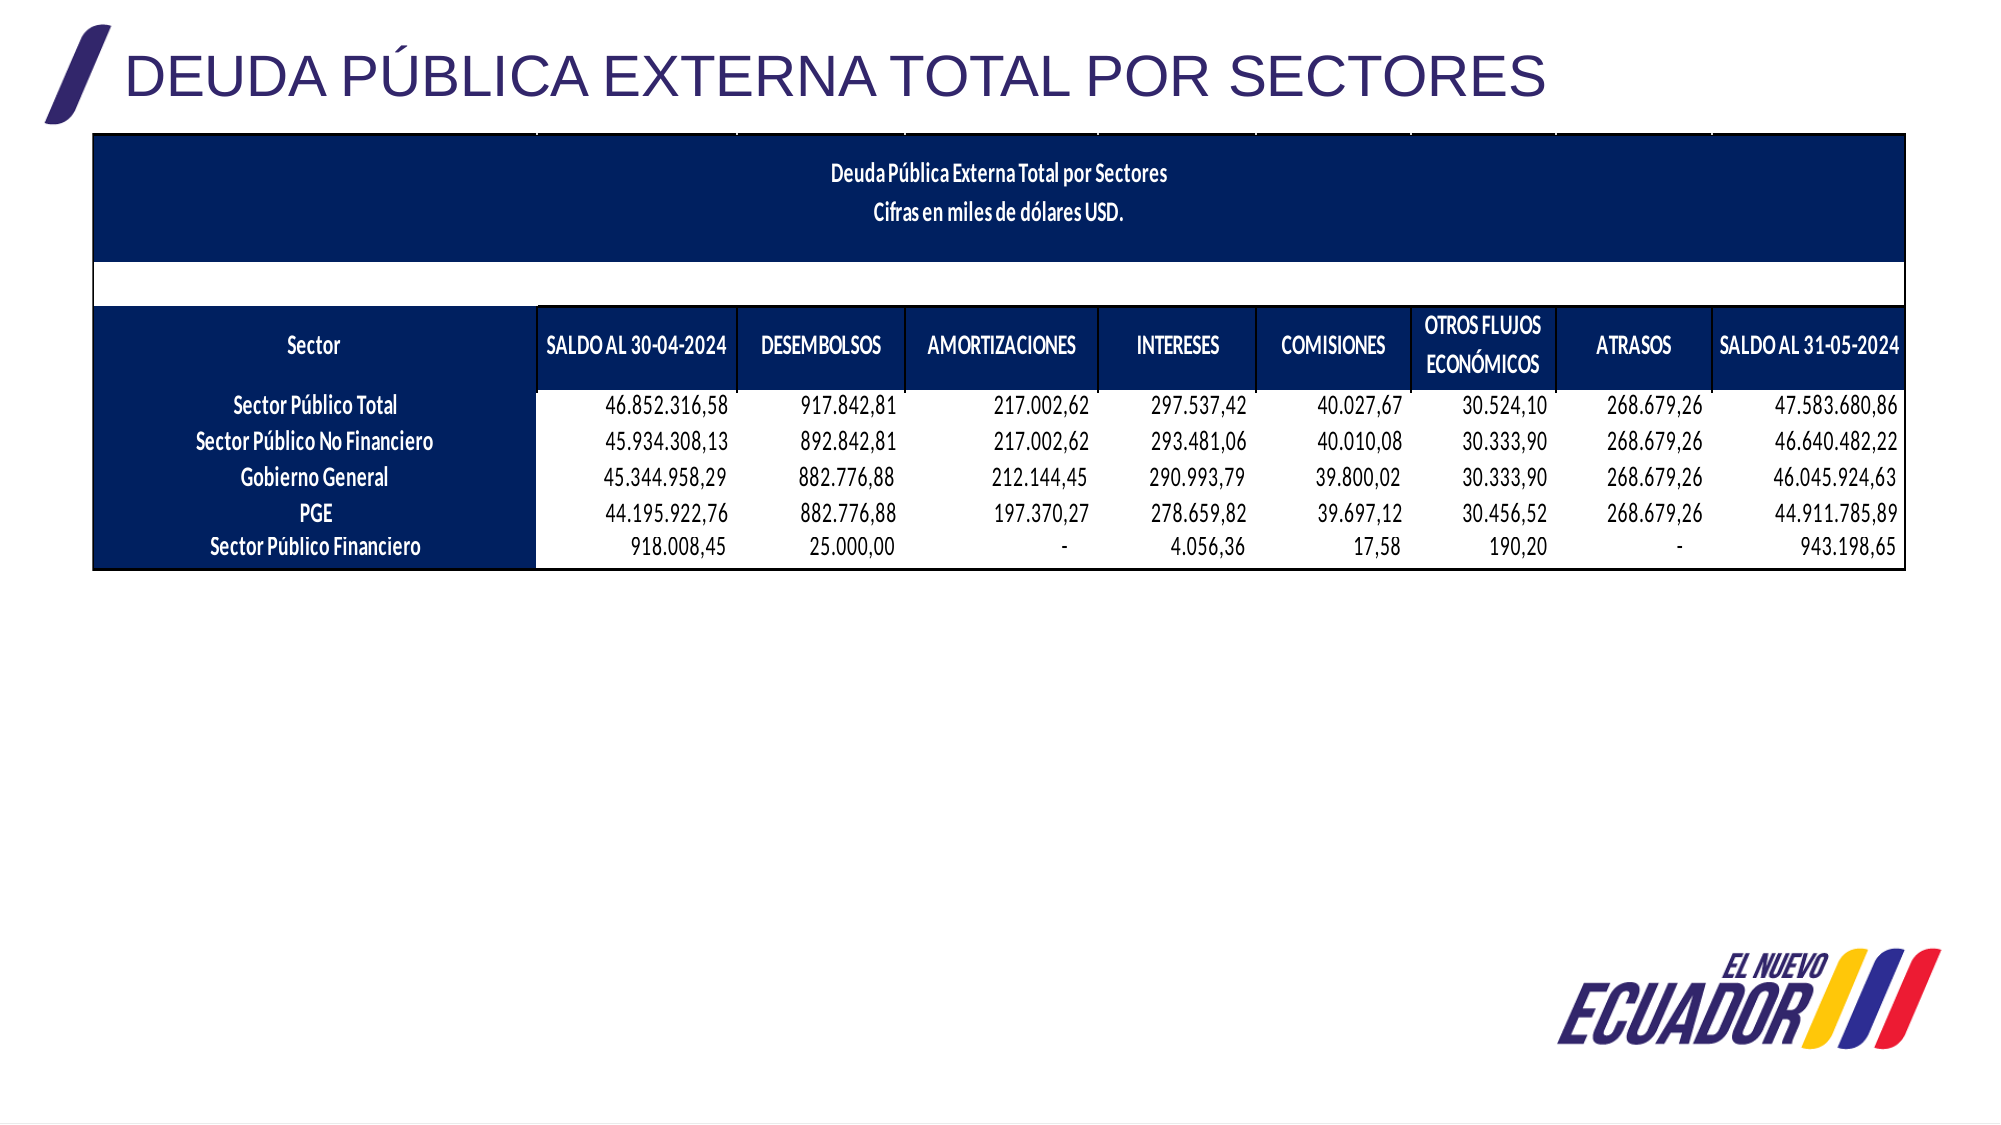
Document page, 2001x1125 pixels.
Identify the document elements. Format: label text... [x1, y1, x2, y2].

picture [0, 0, 2001, 1125]
title DEUDA PÚBLICA EXTERNA TOTAL POR SECTORES [0, 30, 1707, 126]
